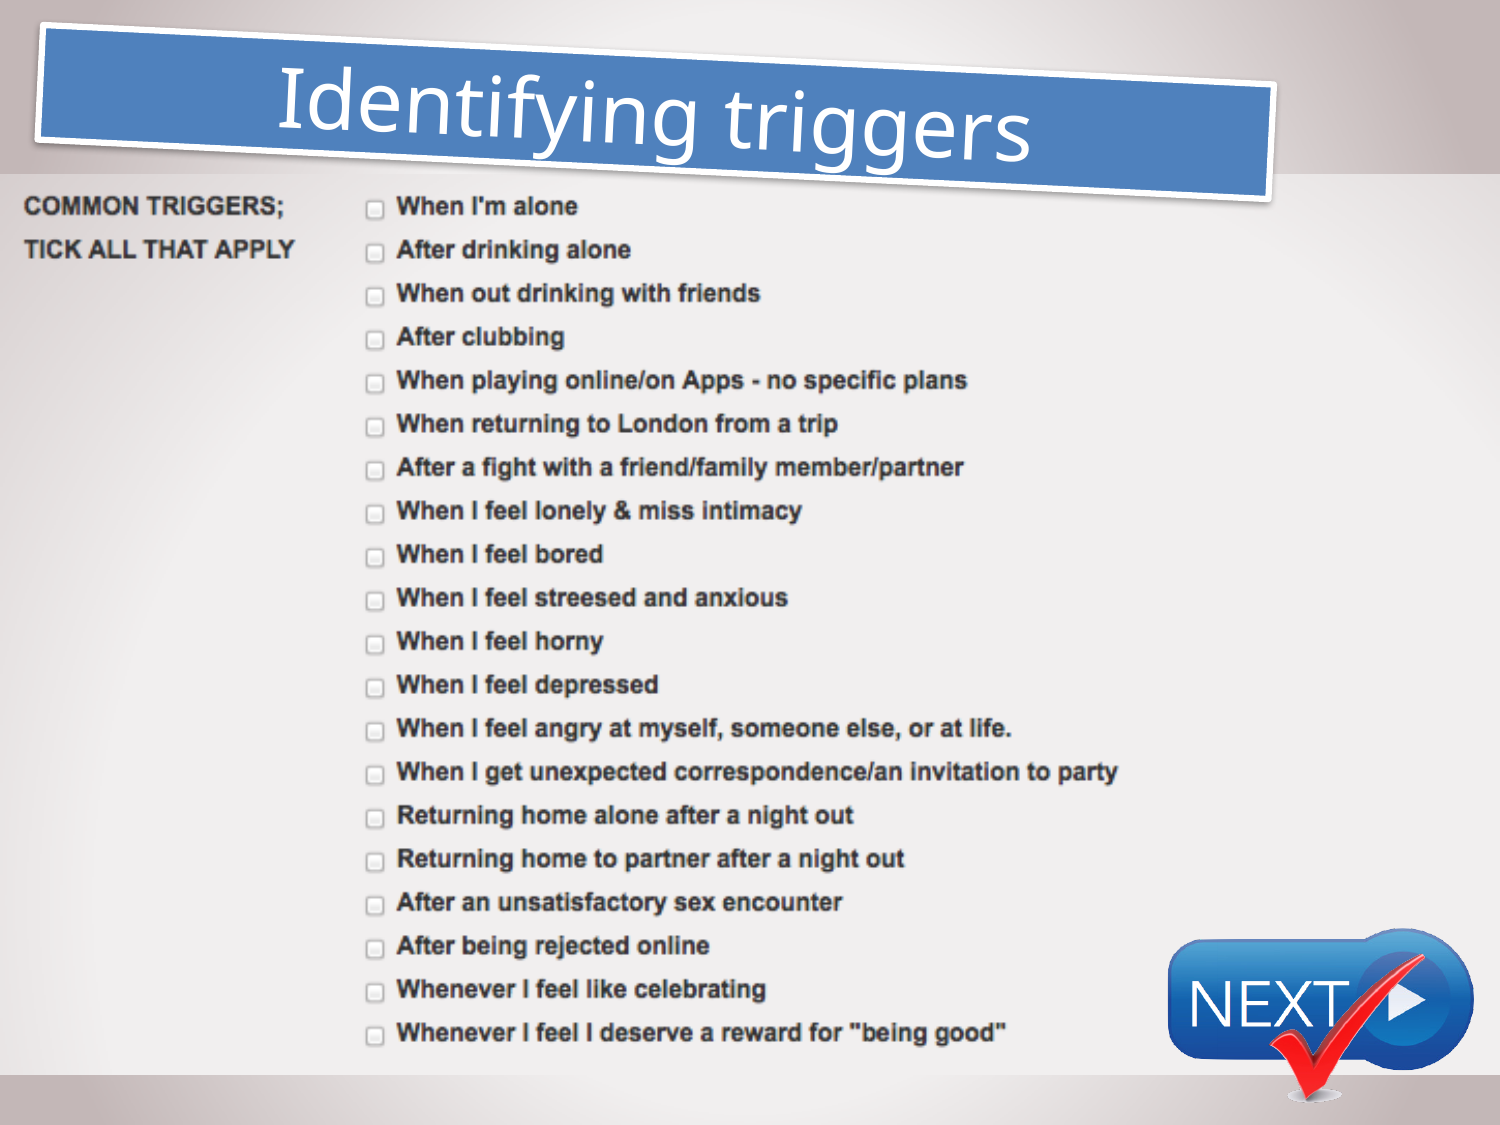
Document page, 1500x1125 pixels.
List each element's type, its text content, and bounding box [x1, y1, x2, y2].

text_box Identifying triggers [34, 21, 1278, 174]
picture [0, 0, 1500, 1125]
